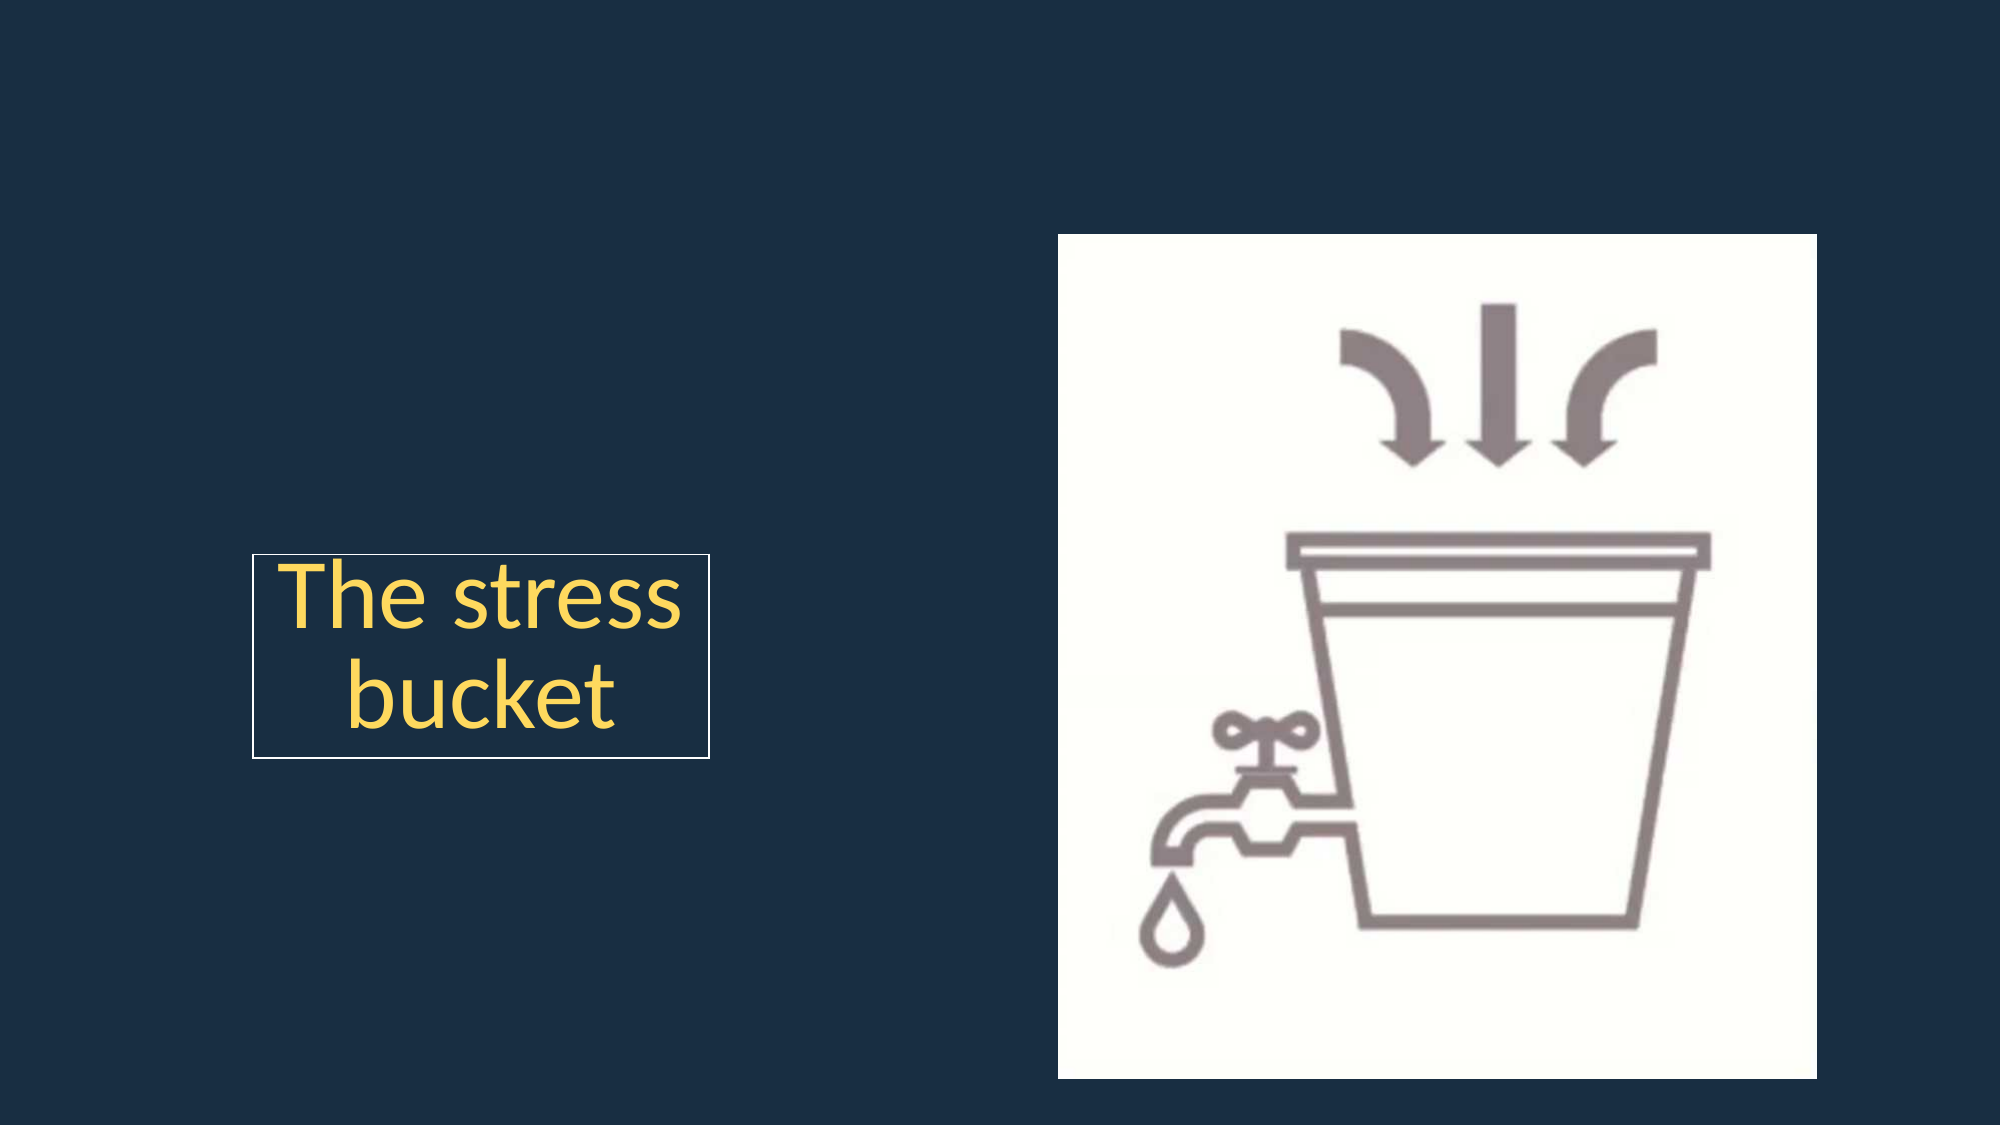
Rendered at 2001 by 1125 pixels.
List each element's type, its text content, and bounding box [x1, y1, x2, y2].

table_header The stress bucket [254, 555, 708, 757]
picture [1058, 234, 1817, 1079]
